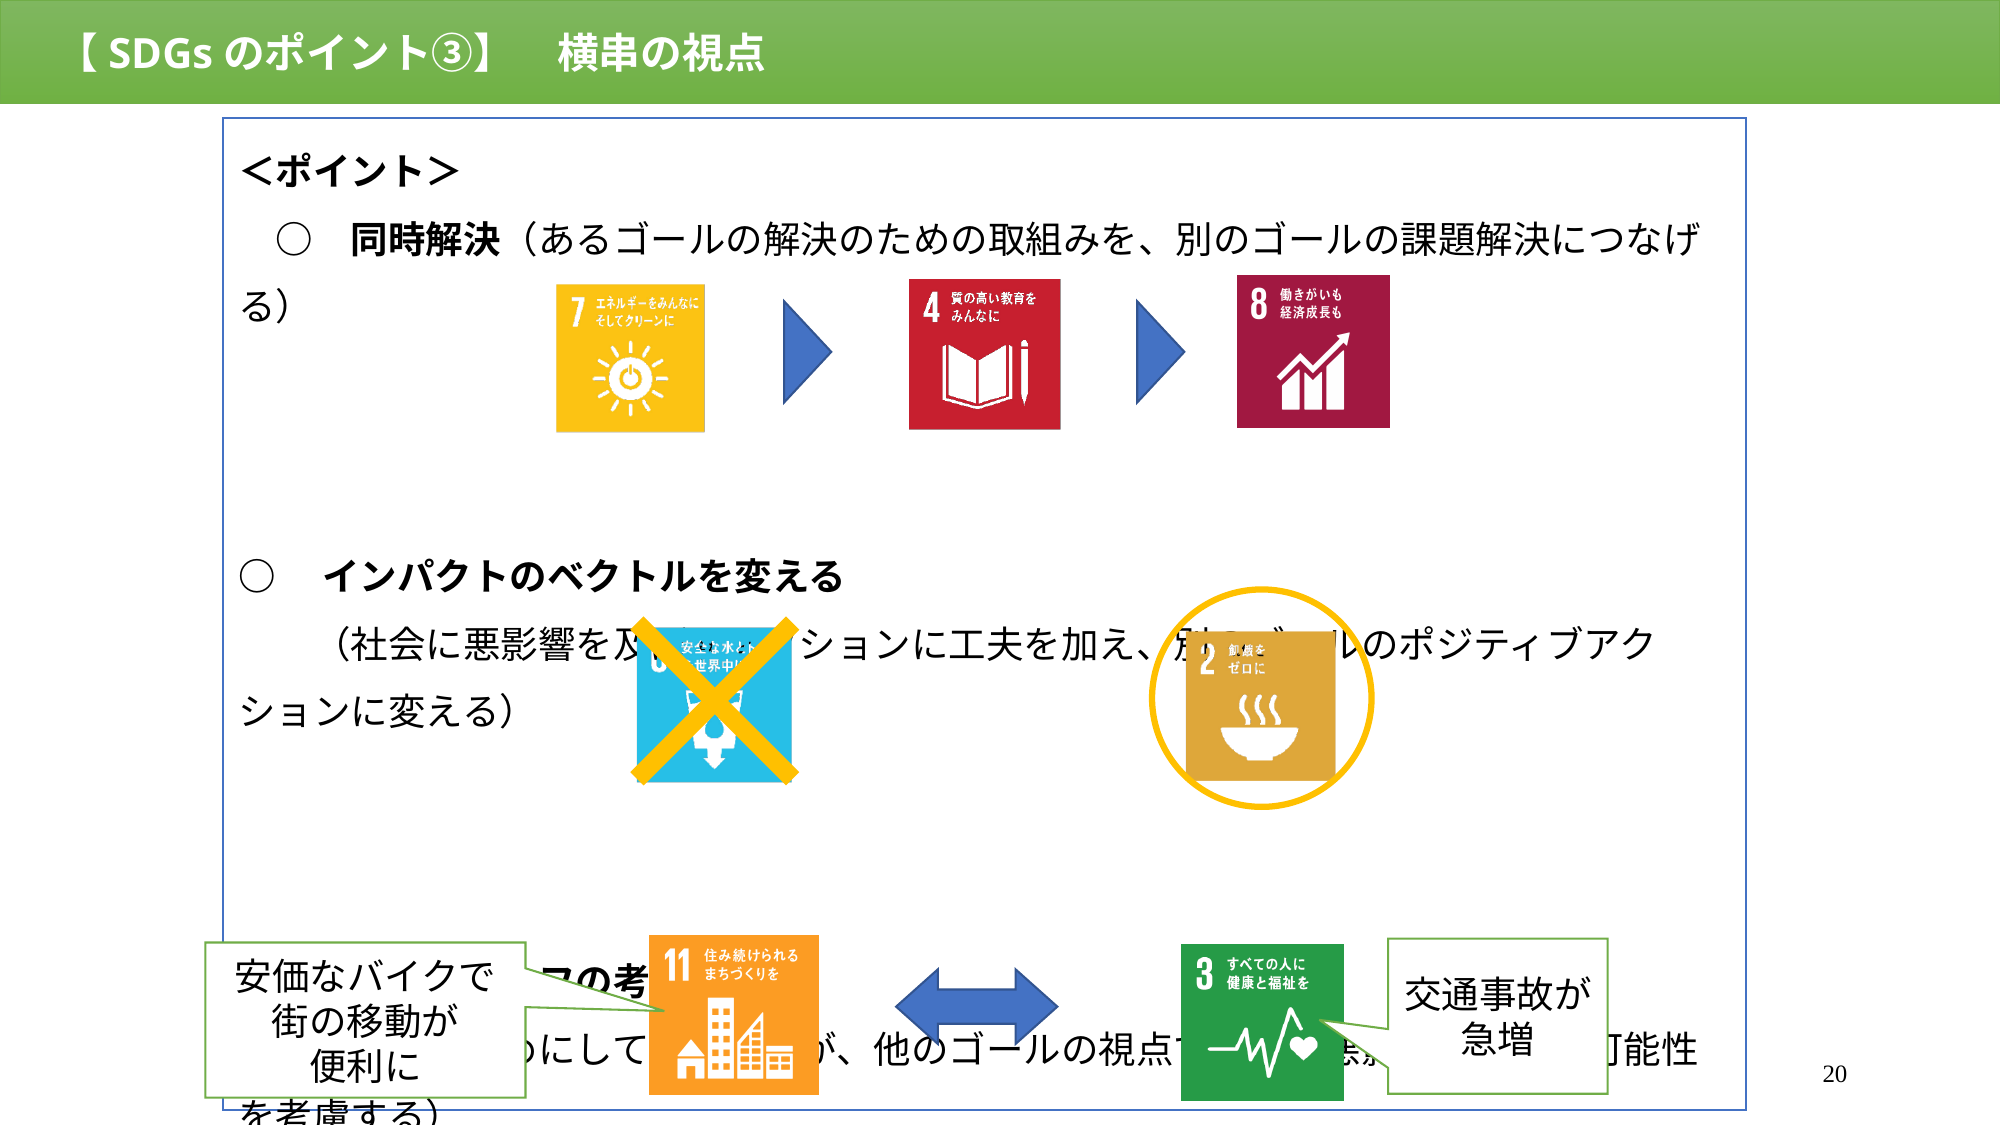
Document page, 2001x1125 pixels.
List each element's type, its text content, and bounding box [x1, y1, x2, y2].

text_box ＜ポイント＞ ○ 同時解決（あるゴールの解決のための取組みを、別のゴールの課題解決につなげる） ○ インパクトのベクトルを変える （社会に悪影響を及ぼすアクションに工夫を加え、別のゴールのポジティブアクションに変える） ○ トレードオフの考慮 （社会のためにしていることが、他のゴールの視点で見ると悪影響を及ぼす可能性を考慮する） [222, 117, 1747, 1111]
picture [649, 935, 819, 1095]
text_box [1183, 588, 1341, 621]
slide_number 19 [1412, 1042, 1863, 1103]
picture [626, 621, 800, 787]
text_box [1196, 787, 1327, 808]
text_box [783, 298, 833, 406]
text_box 交通事故が 急増 [1344, 937, 1609, 1095]
text_box [1136, 298, 1186, 406]
text_box [1151, 627, 1177, 769]
text_box [1344, 624, 1373, 772]
picture [550, 271, 713, 437]
text_box 安価なバイクで 街の移動が 便利に [204, 941, 649, 1099]
text_box 【SDGsのポイント③】 横串の視点 [0, 0, 2000, 104]
picture [902, 271, 1066, 437]
picture [1181, 944, 1344, 1101]
picture [1177, 621, 1344, 787]
picture [1237, 275, 1390, 428]
text_box [638, 616, 649, 621]
text_box [781, 616, 791, 621]
text_box [894, 967, 1059, 1047]
